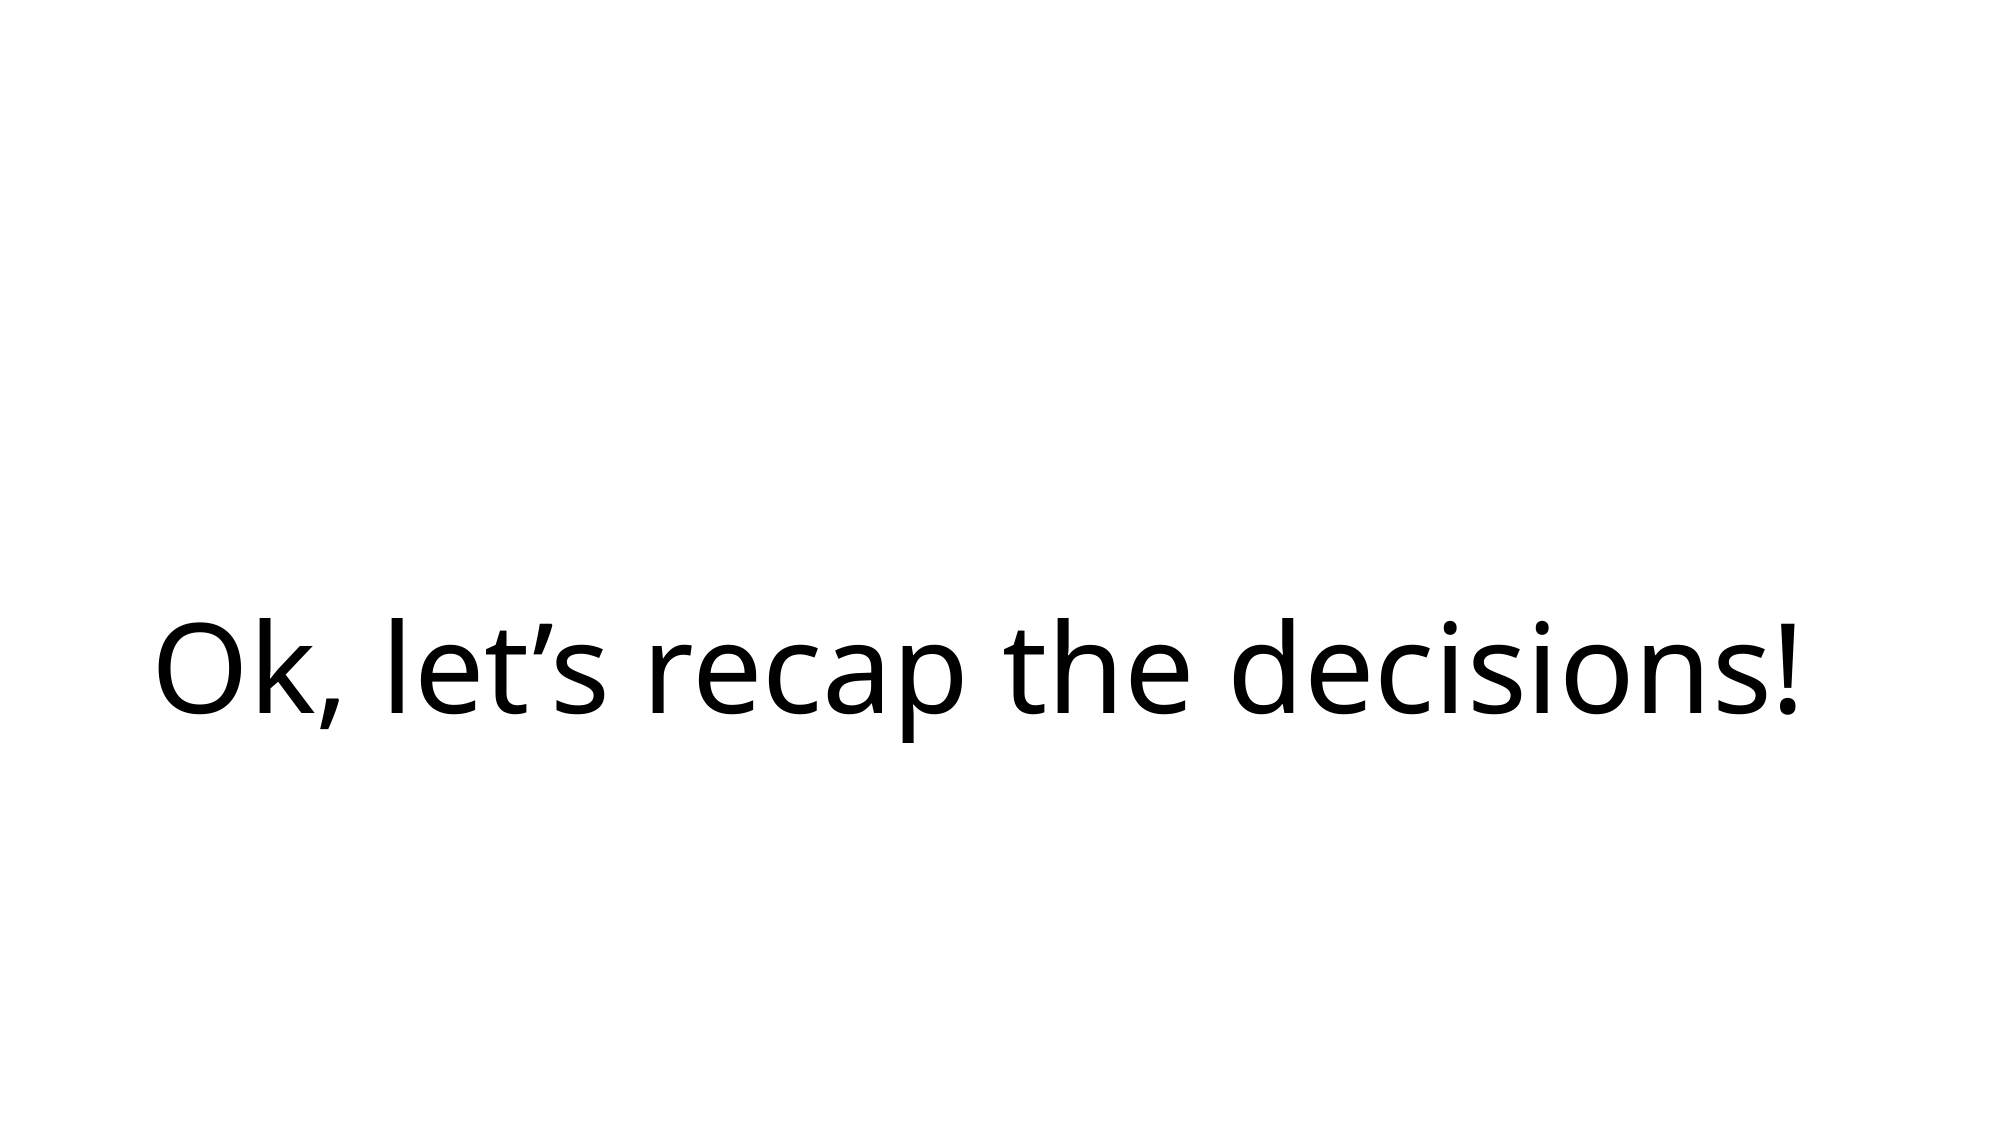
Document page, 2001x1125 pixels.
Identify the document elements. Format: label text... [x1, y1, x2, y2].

title Ok, let’s recap the decisions! [136, 280, 1862, 749]
